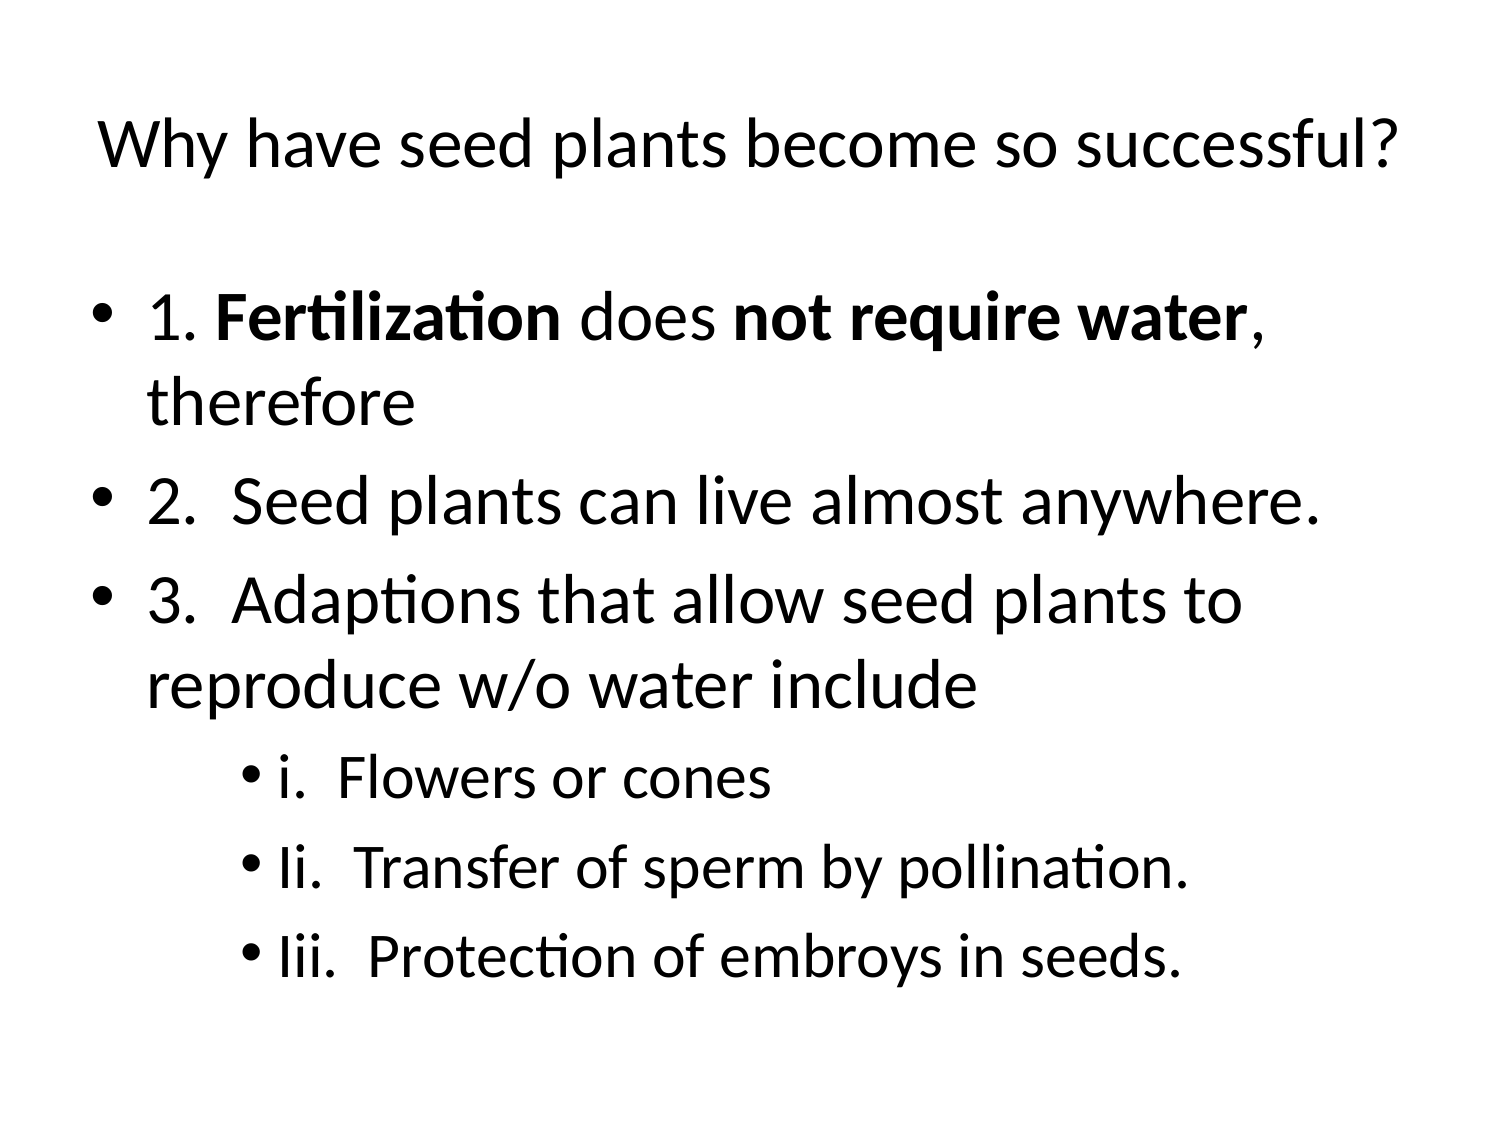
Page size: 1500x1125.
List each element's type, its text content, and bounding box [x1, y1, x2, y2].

title Why have seed plants become so successful? [75, 45, 1425, 233]
list 1. Fertilization does not require water, therefore 2. Seed plants can live almost anywhere. 3. Adaptions that allow seed plants to reproduce w/o water include i. Flowers or cones Ii. Transfer of sperm by pollination. Iii. Protection of embroys in seeds. [75, 262, 1425, 1005]
